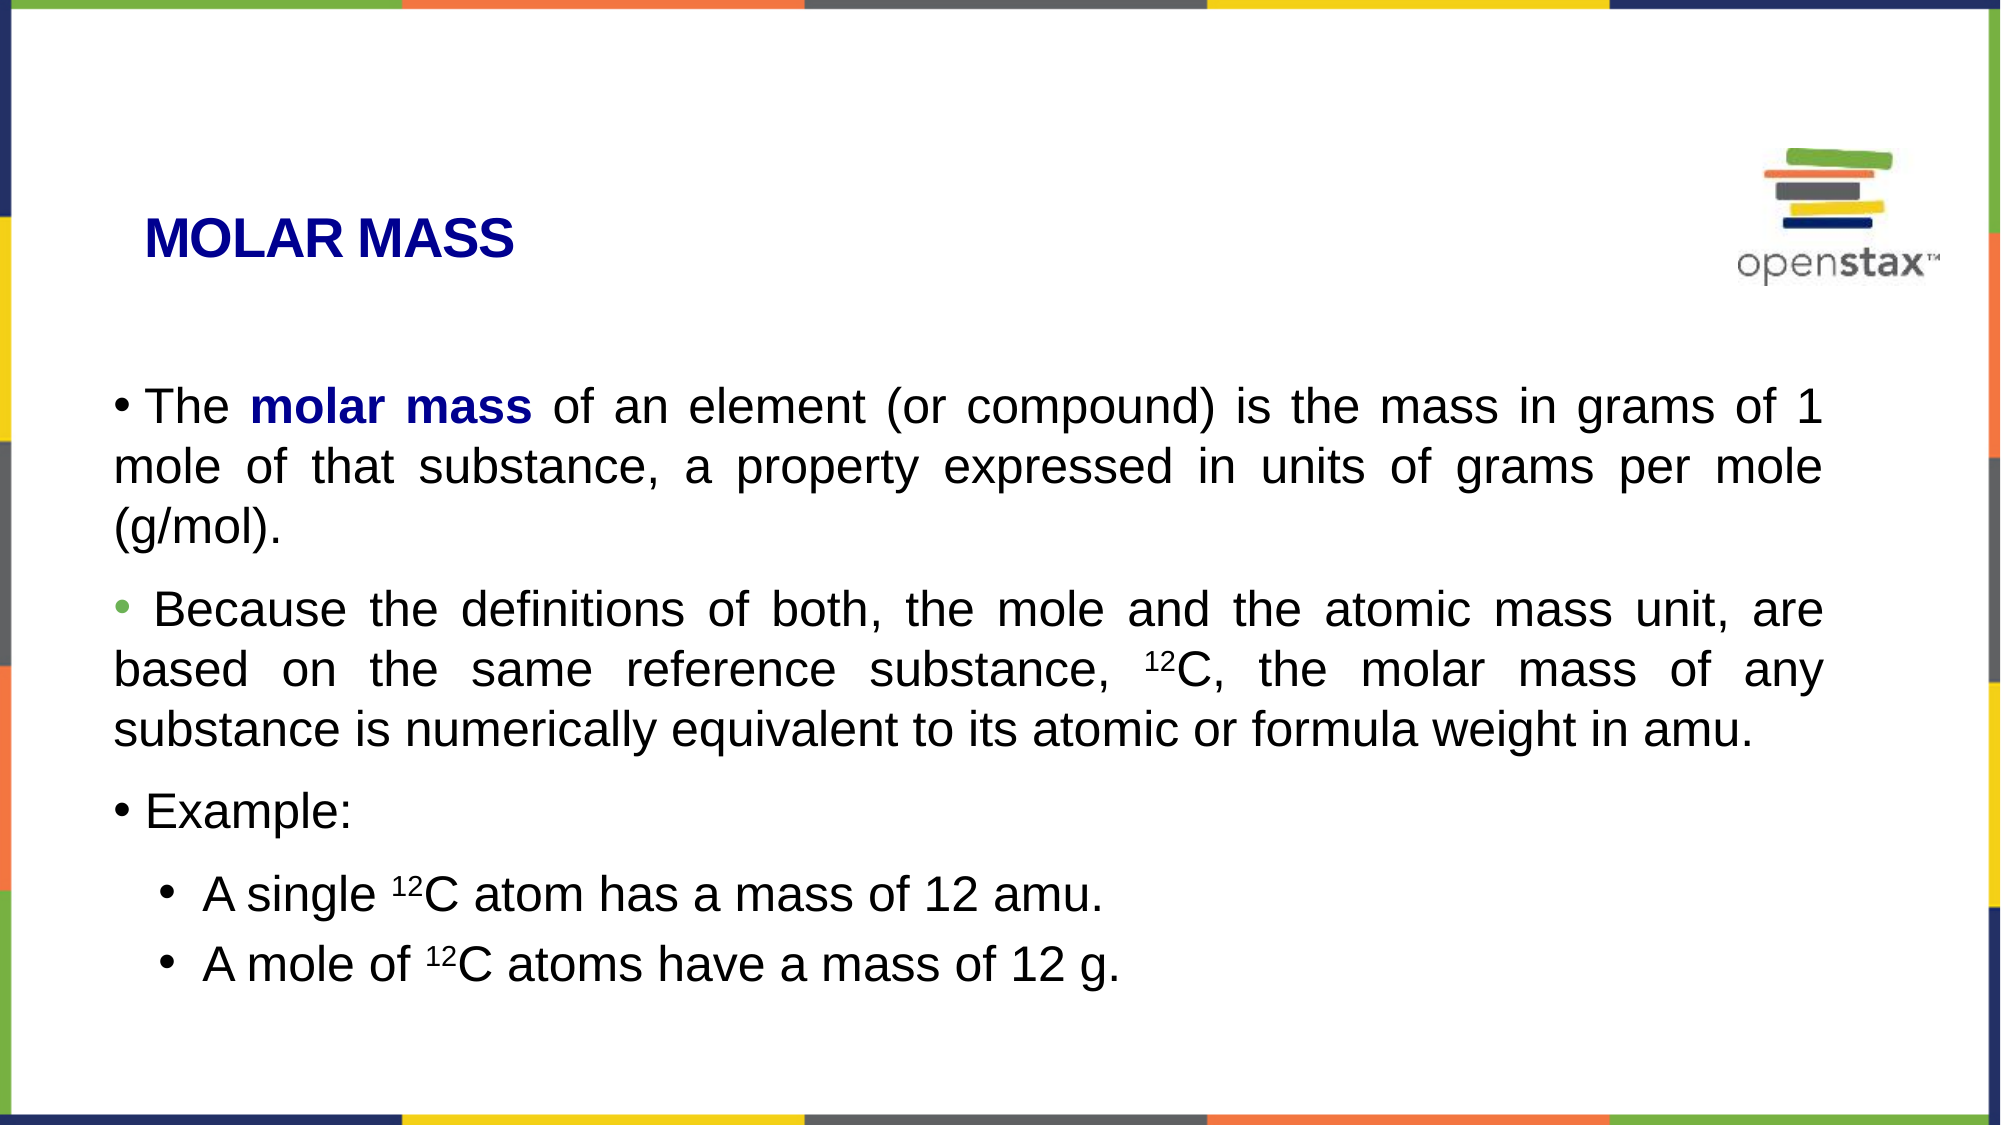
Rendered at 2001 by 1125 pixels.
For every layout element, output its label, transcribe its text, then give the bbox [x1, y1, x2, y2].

picture [0, 0, 2001, 1125]
list The molar mass of an element (or compound) is the mass in grams of 1 mole of that substance, a property expressed in units of grams per mole (g/mol). Because the definitions of both, the mole and the atomic mass unit, are based on the same reference substance, 12C, the molar mass of any substance is numerically equivalent to its atomic or formula weight in amu. Example: A single 12C atom has a mass of 12 amu. A mole of 12C atoms have a mass of 12 g. [98, 294, 1840, 1042]
title Molar mass [129, 192, 596, 276]
